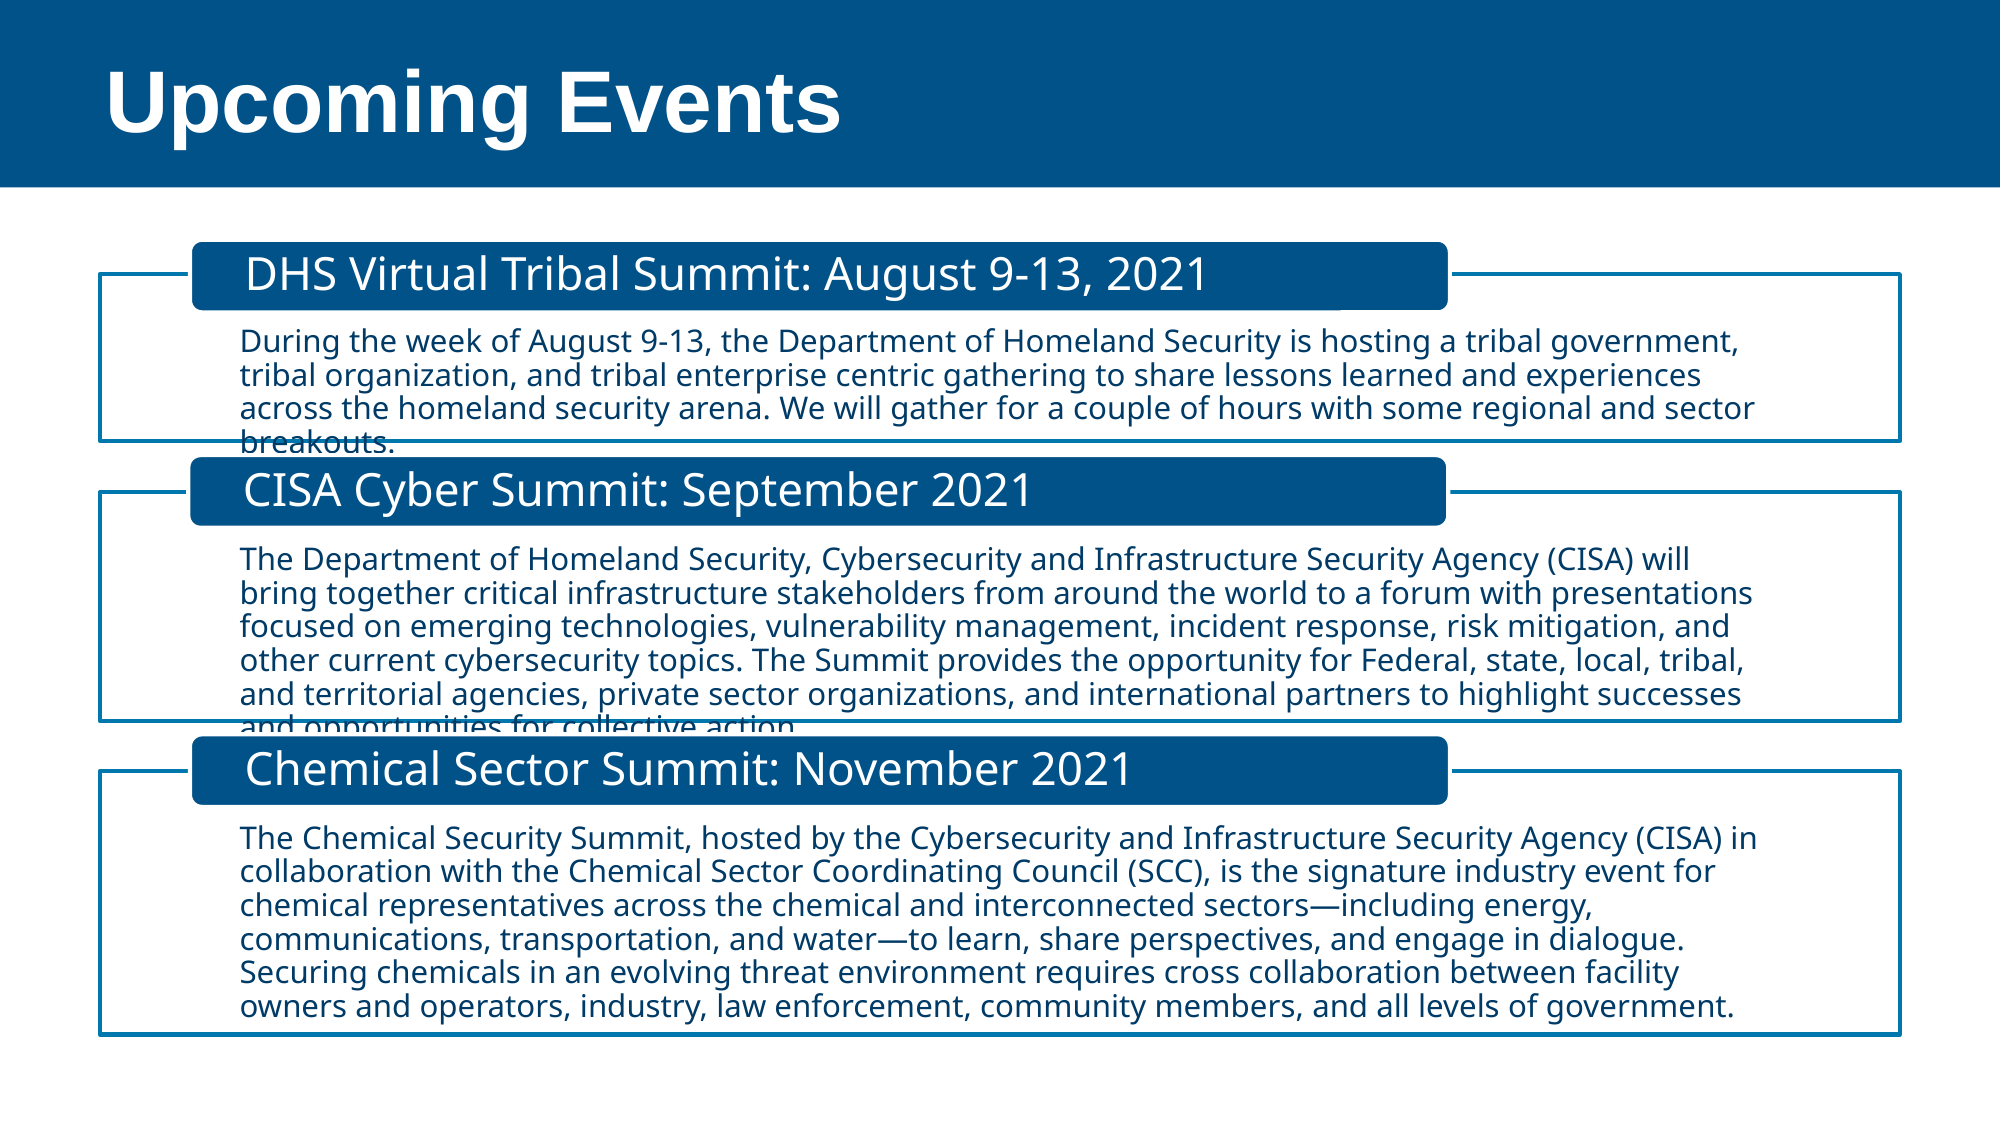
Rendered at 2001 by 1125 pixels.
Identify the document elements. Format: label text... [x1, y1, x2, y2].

title Upcoming Events [0, 0, 2000, 188]
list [99, 239, 1901, 1035]
